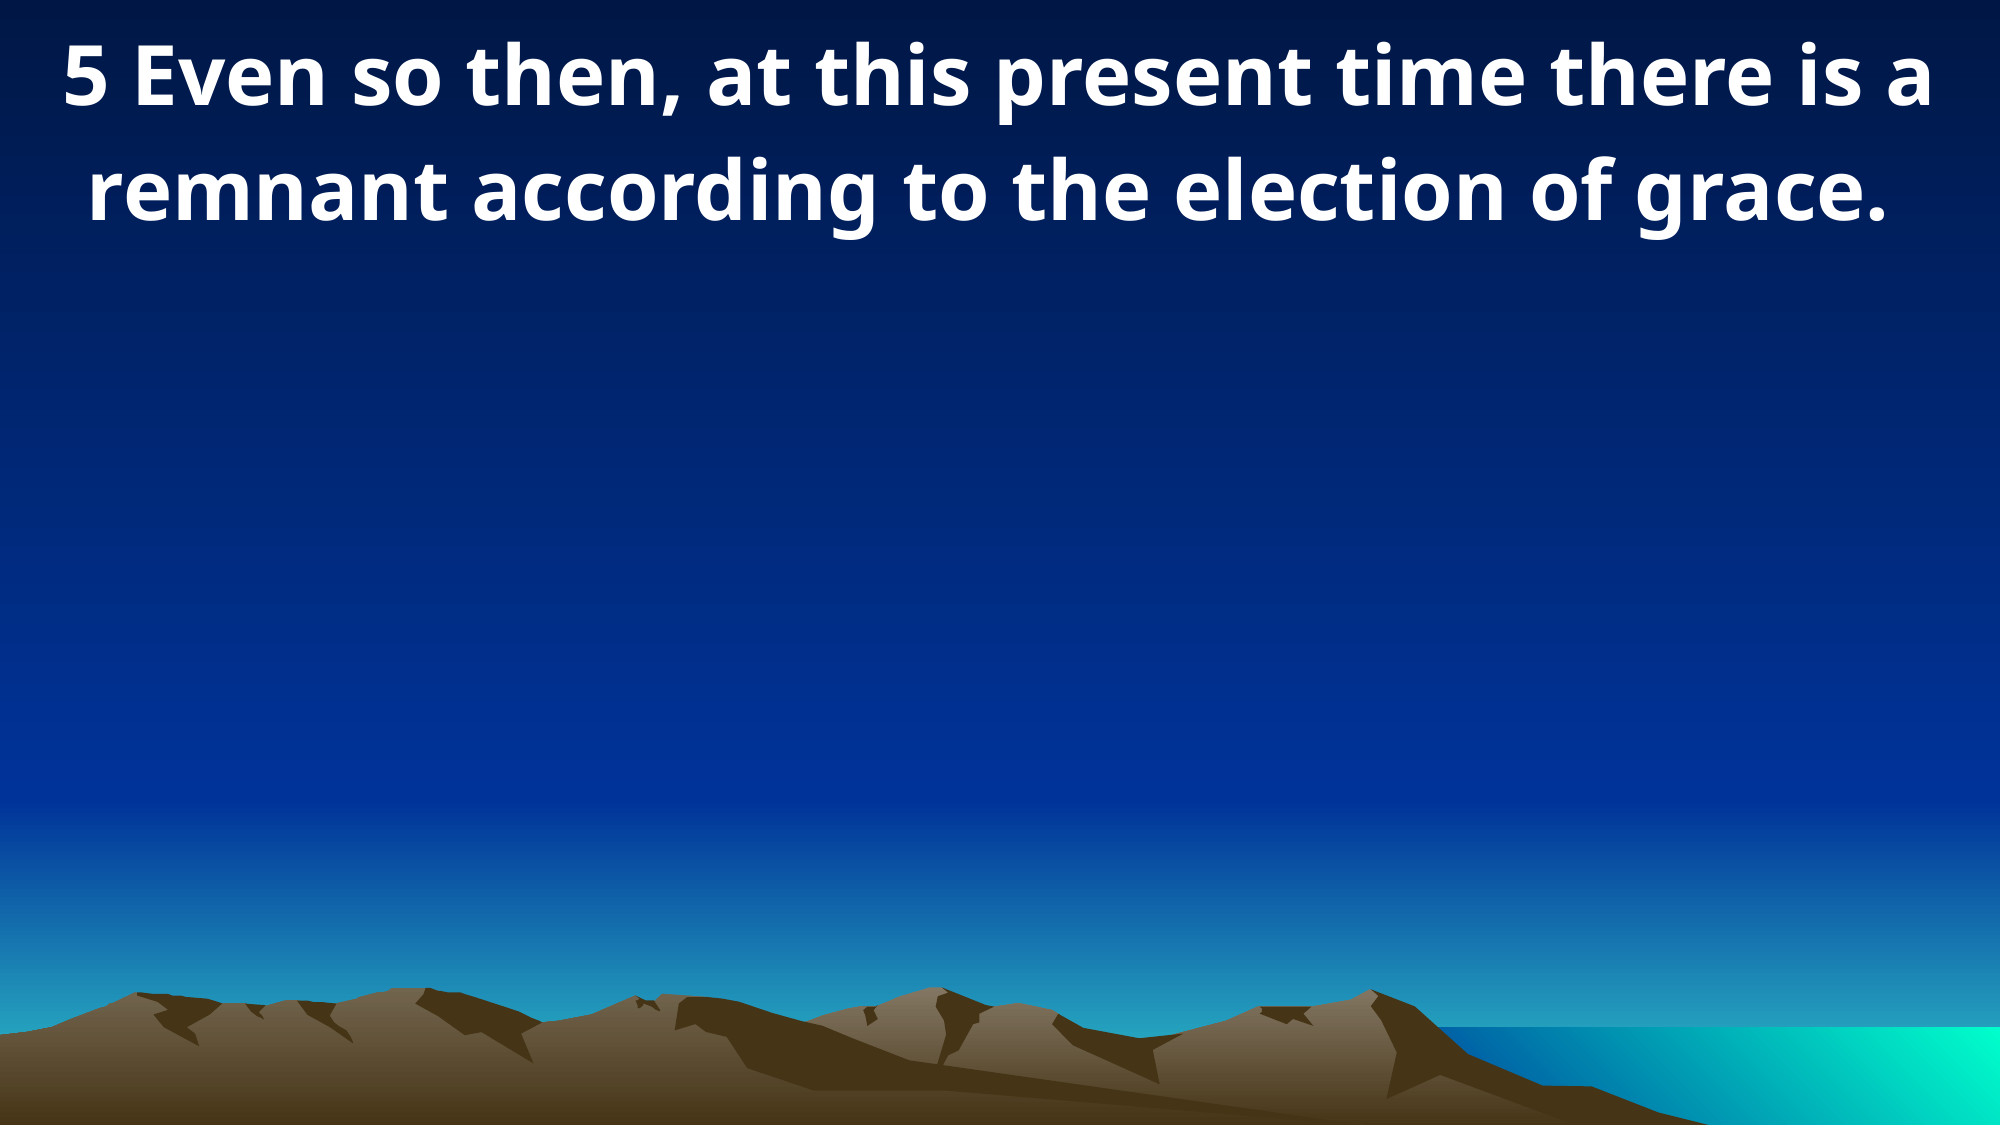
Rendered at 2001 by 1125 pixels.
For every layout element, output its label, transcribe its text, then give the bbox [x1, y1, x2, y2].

text_box 5 Even so then, at this present time there is a remnant according to the election of grace. [0, 0, 2000, 900]
